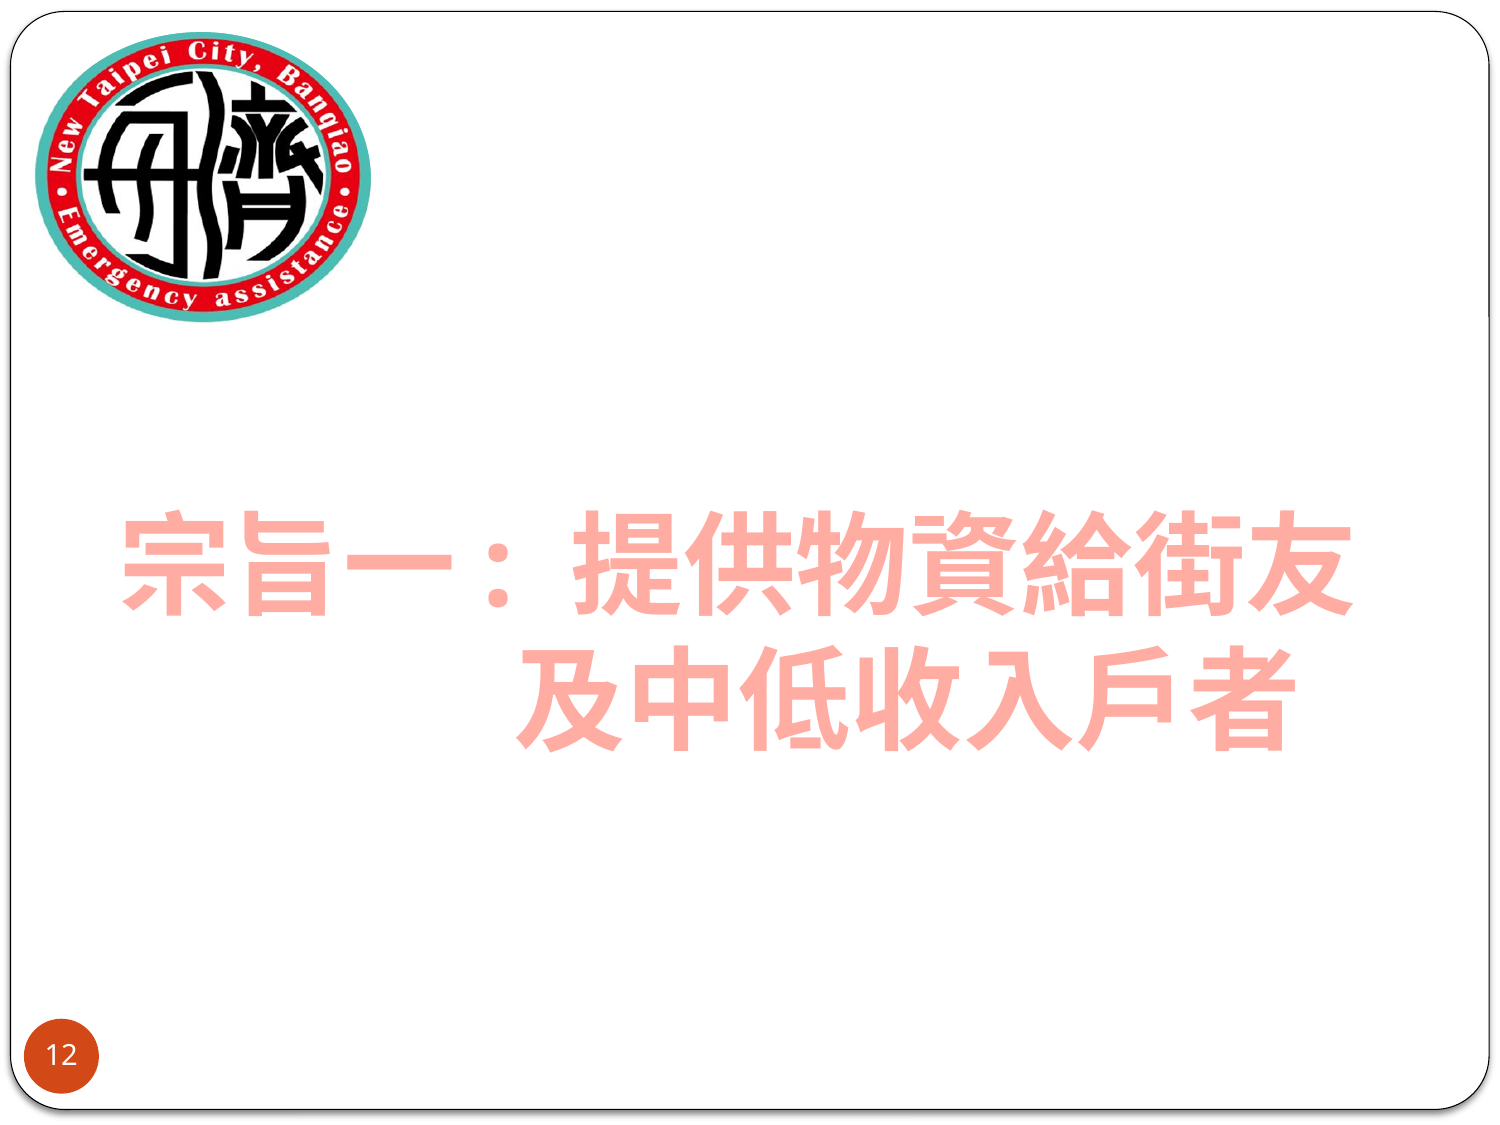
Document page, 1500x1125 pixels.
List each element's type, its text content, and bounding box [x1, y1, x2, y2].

slide_number 12 [23, 1018, 99, 1094]
text_box 宗旨一: 提供物資給街友 及中低收入戶者 [64, 486, 1412, 772]
text_box [28, 29, 374, 328]
